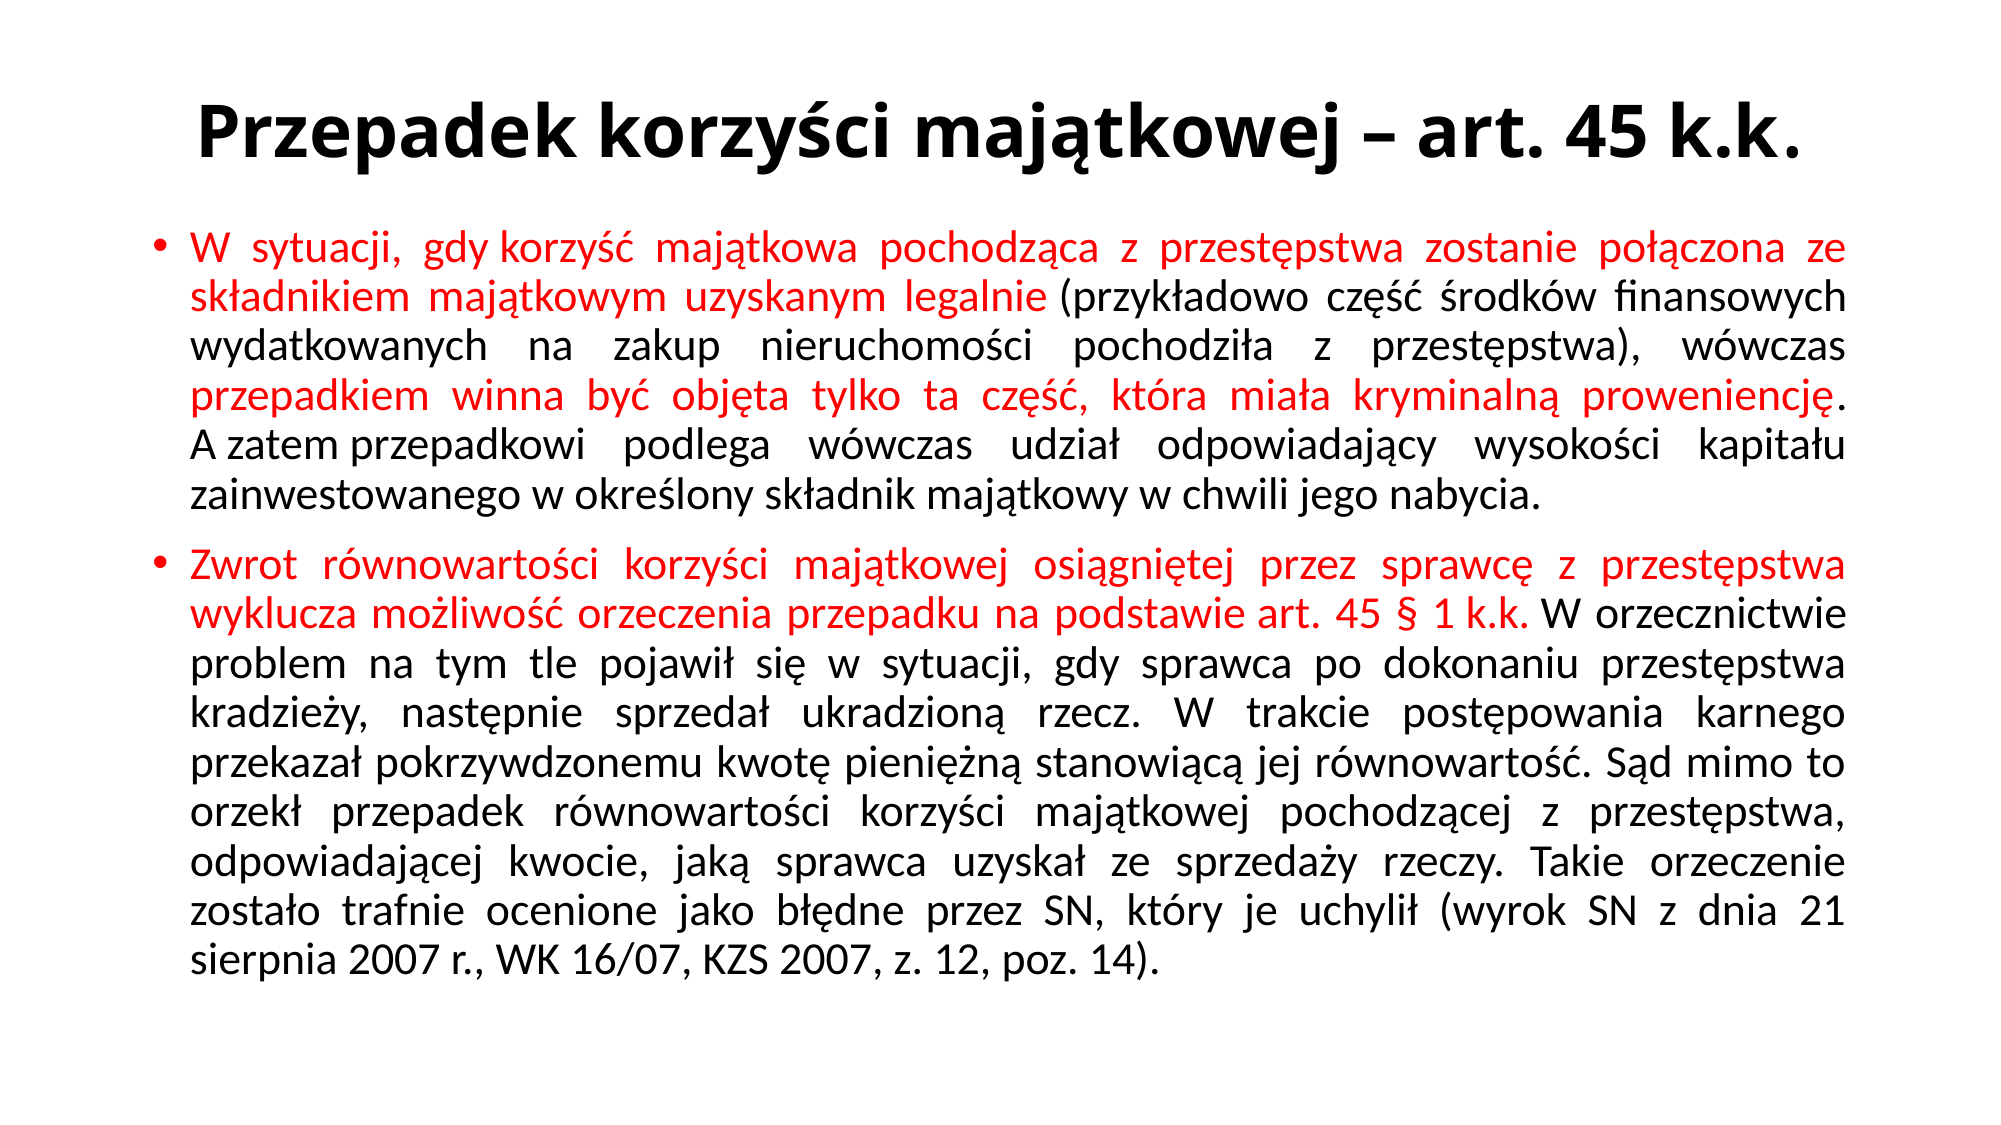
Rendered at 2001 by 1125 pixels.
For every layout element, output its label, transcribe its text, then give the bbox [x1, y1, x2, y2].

list W sytuacji, gdy korzyść majątkowa pochodząca z przestępstwa zostanie połączona ze składnikiem majątkowym uzyskanym legalnie (przykładowo część środków finansowych wydatkowanych na zakup nieruchomości pochodziła z przestępstwa), wówczas przepadkiem winna być objęta tylko ta część, która miała kryminalną proweniencję. A zatem przepadkowi podlega wówczas udział odpowiadający wysokości kapitału zainwestowanego w określony składnik majątkowy w chwili jego nabycia. Zwrot równowartości korzyści majątkowej osiągniętej przez sprawcę z przestępstwa wyklucza możliwość orzeczenia przepadku na podstawie art. 45 § 1 k.k. W orzecznictwie problem na tym tle pojawił się w sytuacji, gdy sprawca po dokonaniu przestępstwa kradzieży, następnie sprzedał ukradzioną rzecz. W trakcie postępowania karnego przekazał pokrzywdzonemu kwotę pieniężną stanowiącą jej równowartość. Sąd mimo to orzekł przepadek równowartości korzyści majątkowej pochodzącej z przestępstwa, odpowiadającej kwocie, jaką sprawca uzyskał ze sprzedaży rzeczy. Takie orzeczenie zostało trafnie ocenione jako błędne przez SN, który je uchylił (wyrok SN z dnia 21 sierpnia 2007 r., WK 16/07, KZS 2007, z. 12, poz. 14). [137, 215, 1863, 1066]
title Przepadek korzyści majątkowej – art. 45 k.k. [137, 40, 1863, 215]
